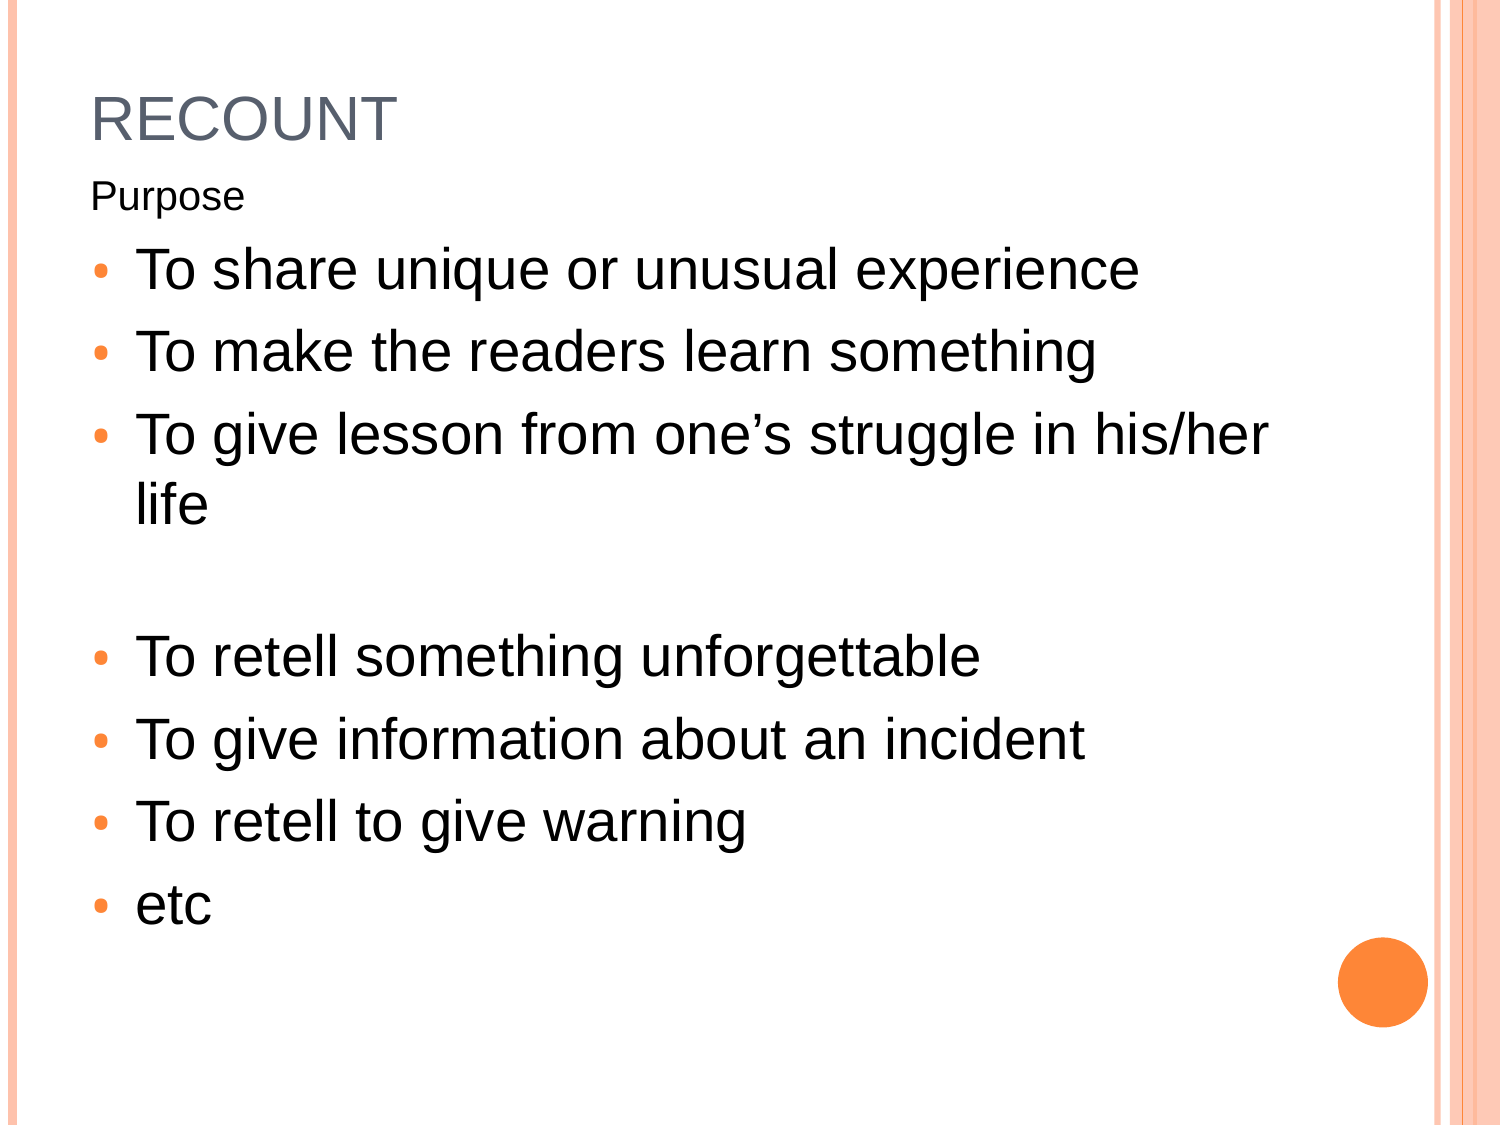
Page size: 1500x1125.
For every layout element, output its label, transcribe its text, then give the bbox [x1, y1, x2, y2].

title RECOUNT [75, 45, 1300, 160]
list Purpose To share unique or unusual experience To make the readers learn something To give lesson from one’s struggle in his/her life To retell something unforgettable To give information about an incident To retell to give warning etc [75, 160, 1300, 846]
